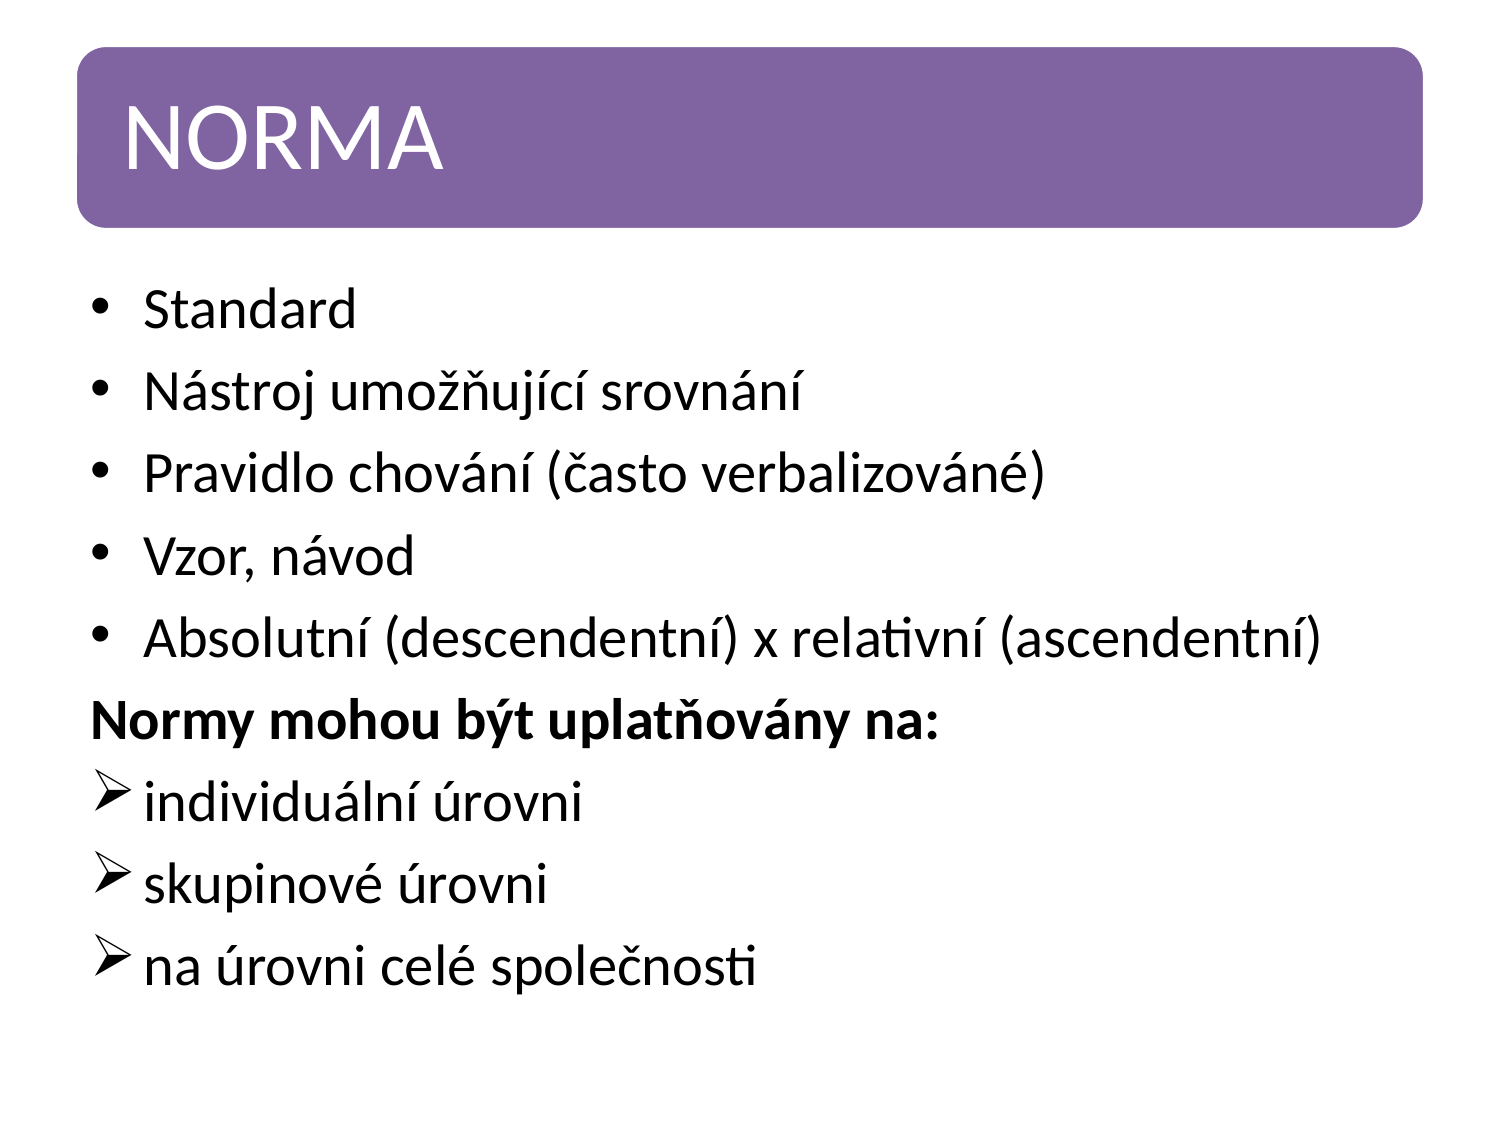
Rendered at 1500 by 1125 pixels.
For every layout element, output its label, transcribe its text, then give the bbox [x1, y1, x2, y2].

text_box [74, 44, 1426, 233]
list Standard Nástroj umožňující srovnání Pravidlo chování (často verbalizováné) Vzor, návod Absolutní (descendentní) x relativní (ascendentní) Normy mohou být uplatňovány na: individuální úrovni skupinové úrovni na úrovni celé společnosti [75, 262, 1425, 1005]
